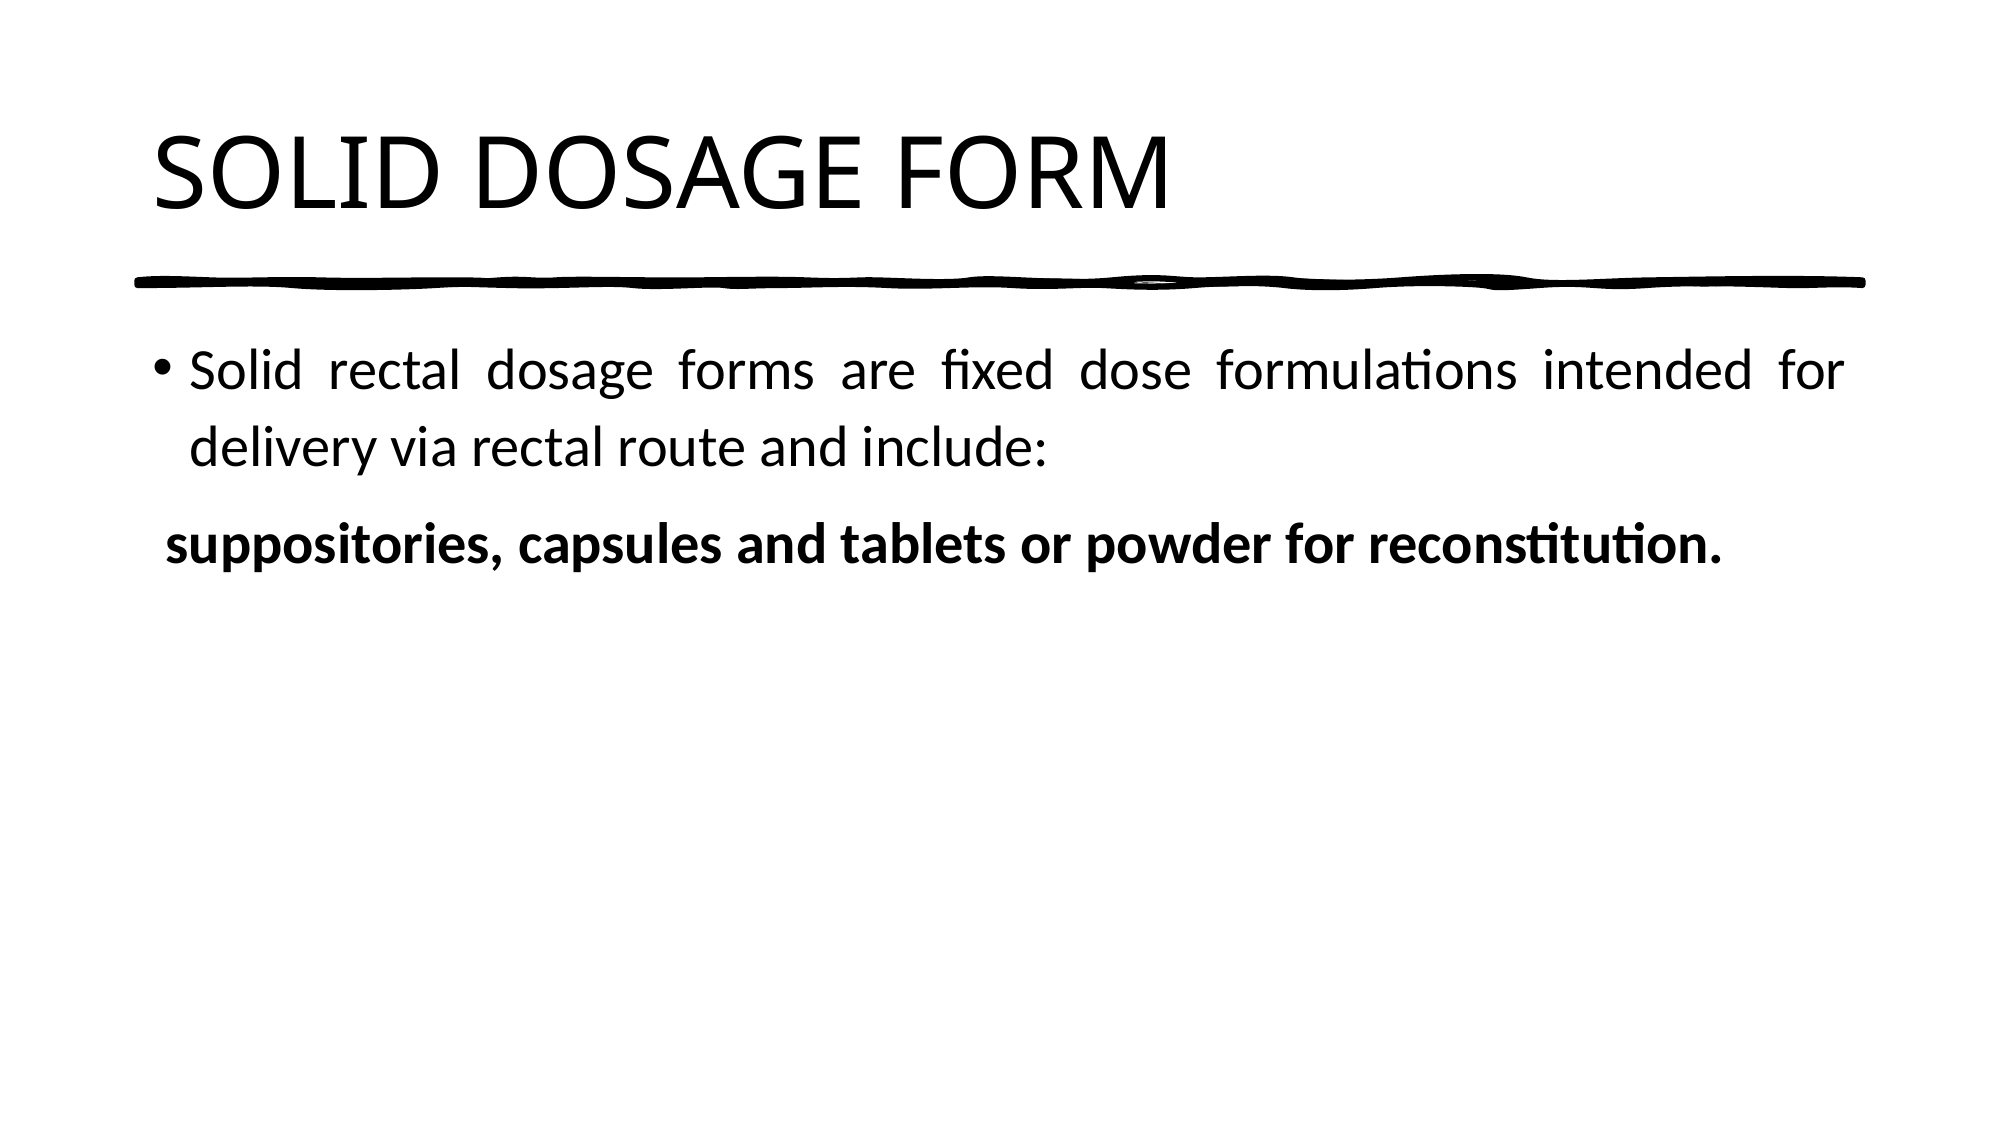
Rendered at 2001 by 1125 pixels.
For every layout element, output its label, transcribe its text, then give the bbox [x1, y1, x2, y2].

list Solid rectal dosage forms are fixed dose formulations intended for delivery via rectal route and include: suppositories, capsules and tablets or powder for reconstitution. [137, 316, 1863, 1014]
title SOLID DOSAGE FORM [137, 59, 1863, 278]
